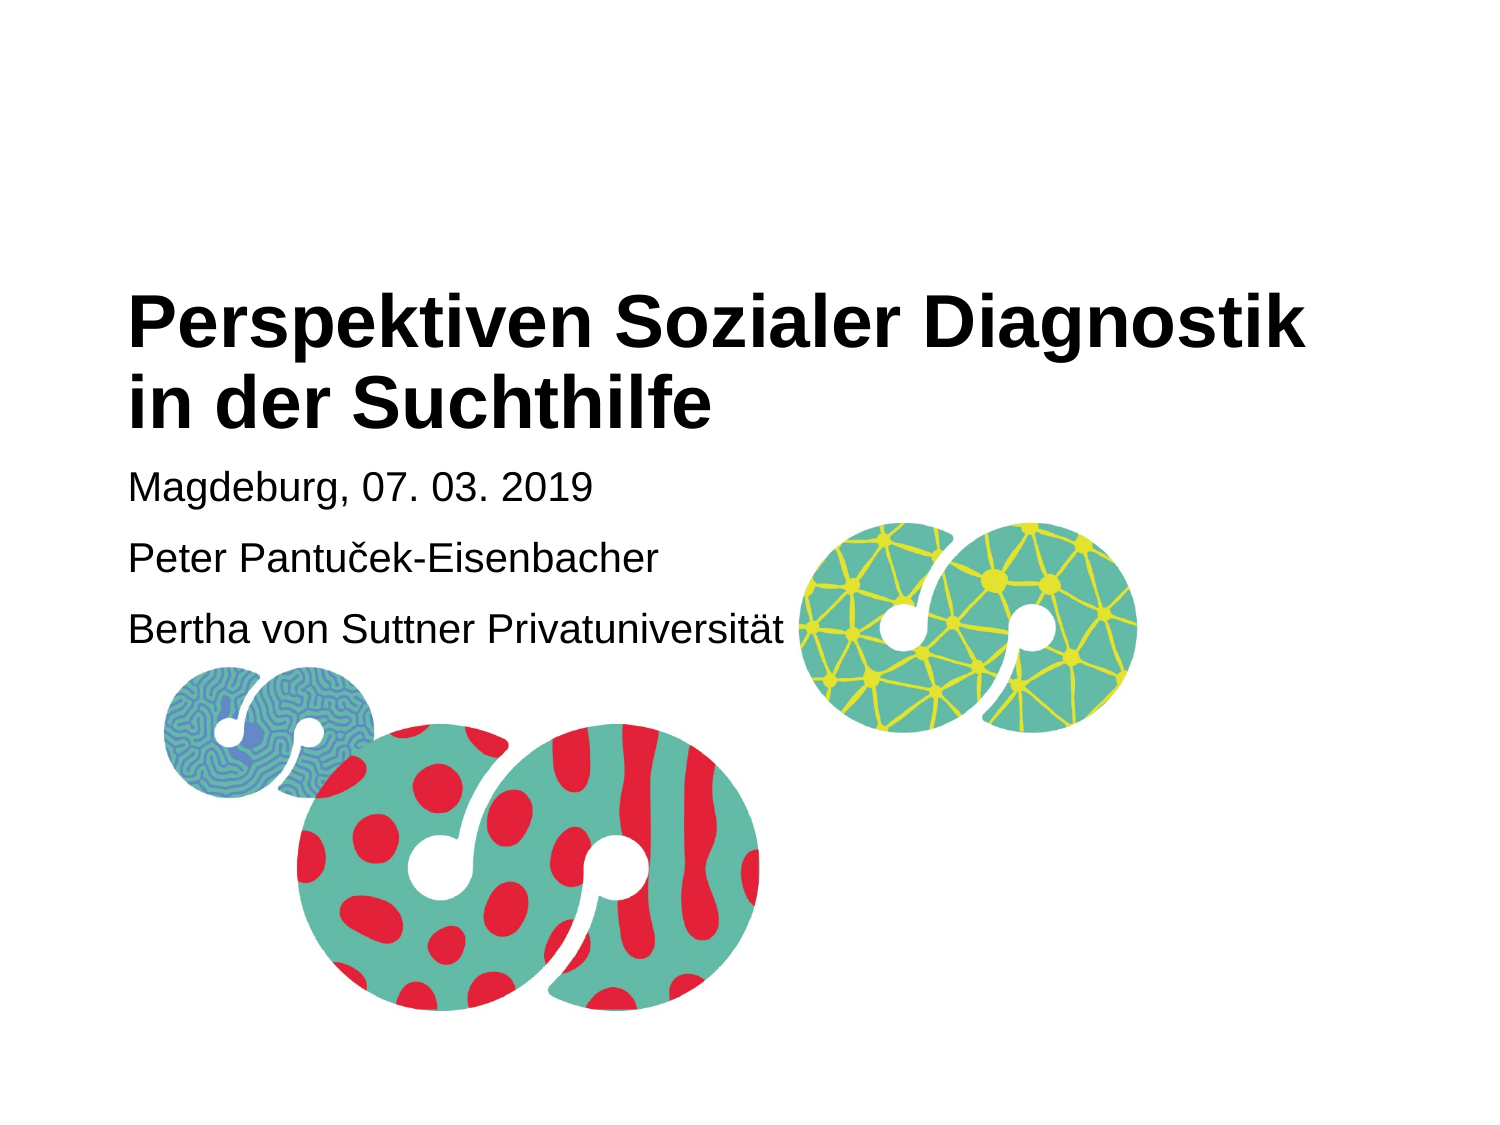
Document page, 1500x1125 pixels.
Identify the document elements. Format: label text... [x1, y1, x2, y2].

title Perspektiven Sozialer Diagnostik in der Suchthilfe [112, 218, 1388, 453]
picture [0, 0, 1500, 1124]
subtitle Magdeburg, 07. 03. 2019 Peter Pantuček-Eisenbacher Bertha von Suttner Privatuniversität [112, 452, 1238, 724]
